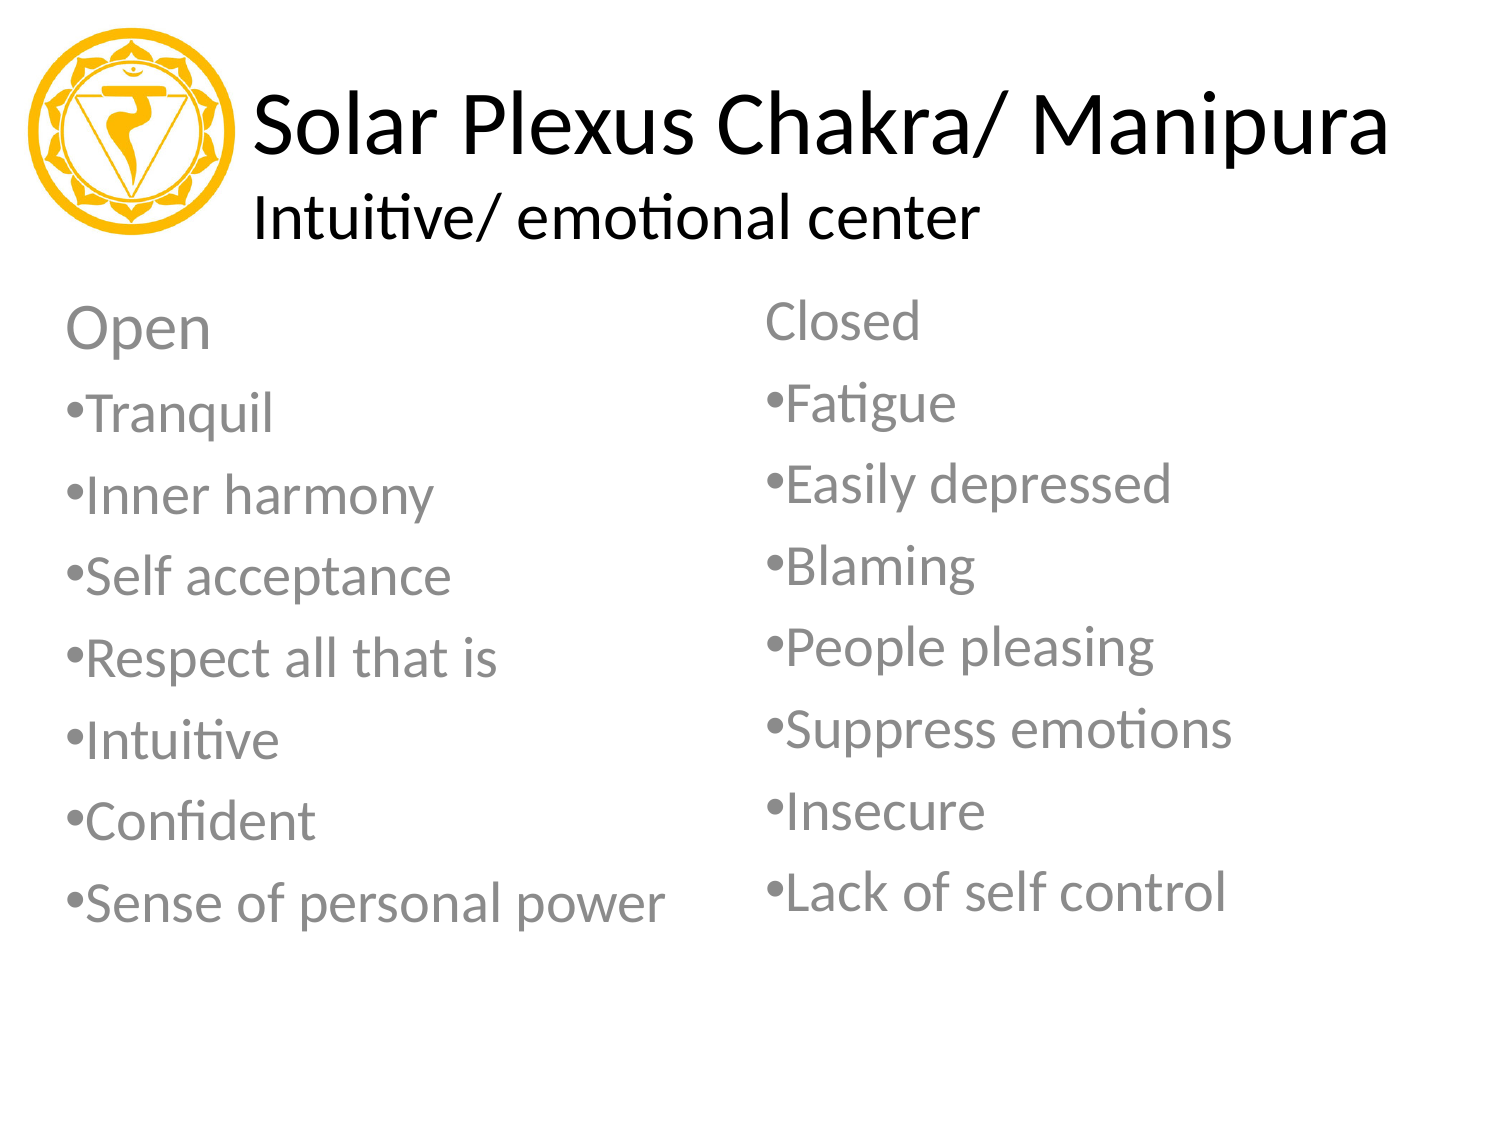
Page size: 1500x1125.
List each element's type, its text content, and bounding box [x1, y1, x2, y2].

subtitle Open Tranquil Inner harmony Self acceptance Respect all that is Intuitive Confident Sense of personal power [50, 275, 713, 975]
title Solar Plexus Chakra/ Manipura Intuitive/ emotional center [237, 37, 1463, 279]
text_box Closed Fatigue Easily depressed Blaming People pleasing Suppress emotions Insecure Lack of self control [749, 275, 1413, 988]
picture [24, 24, 236, 236]
